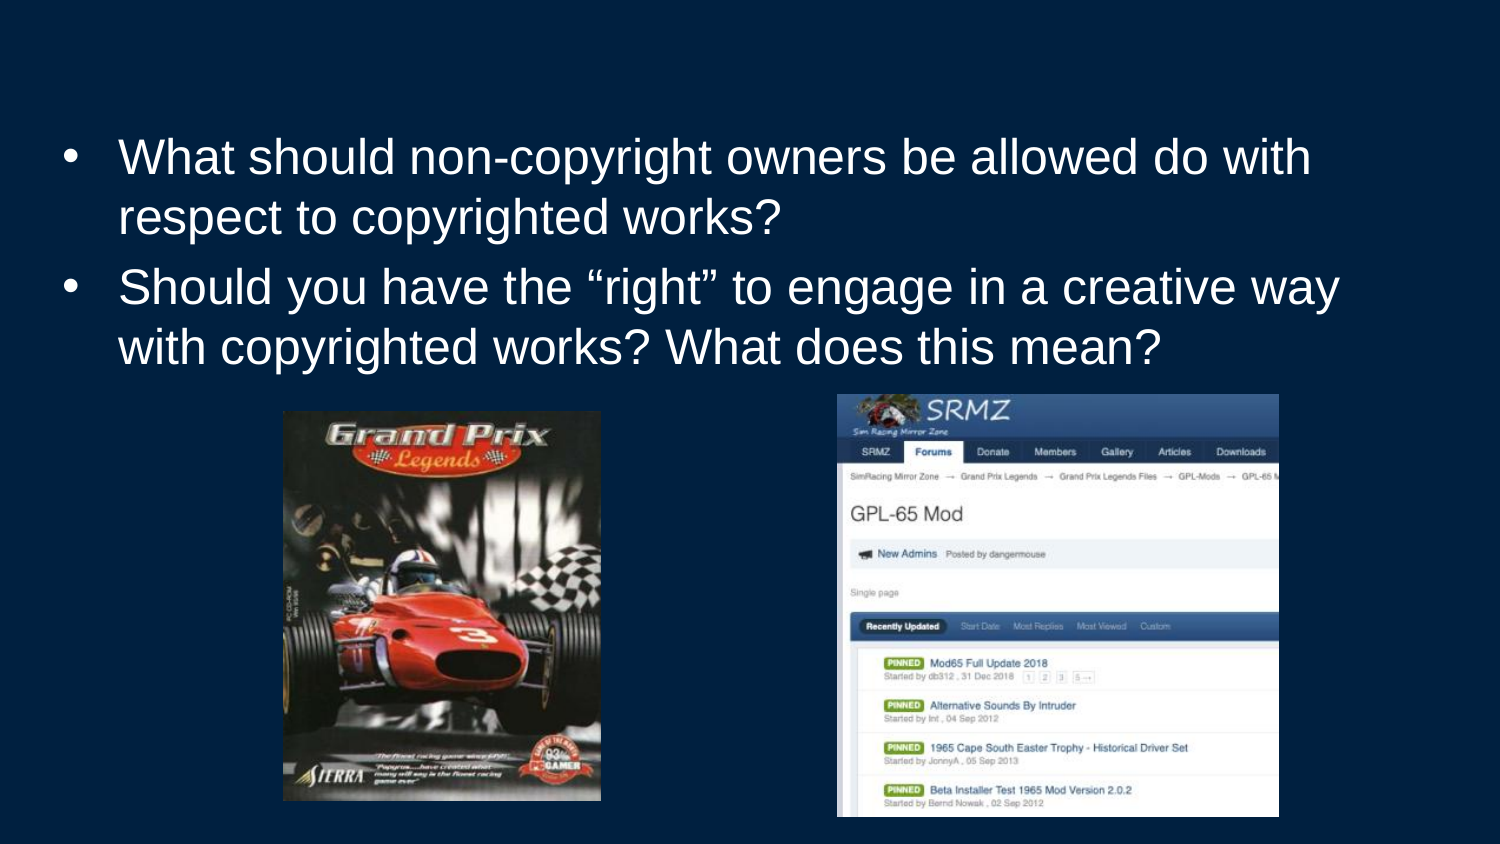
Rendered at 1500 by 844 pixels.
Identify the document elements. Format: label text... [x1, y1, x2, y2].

list What should non-copyright owners be allowed do with respect to copyrighted works? Should you have the “right” to engage in a creative way with copyrighted works? What does this mean? [47, 27, 1453, 713]
picture [837, 394, 1279, 817]
picture [283, 410, 601, 801]
